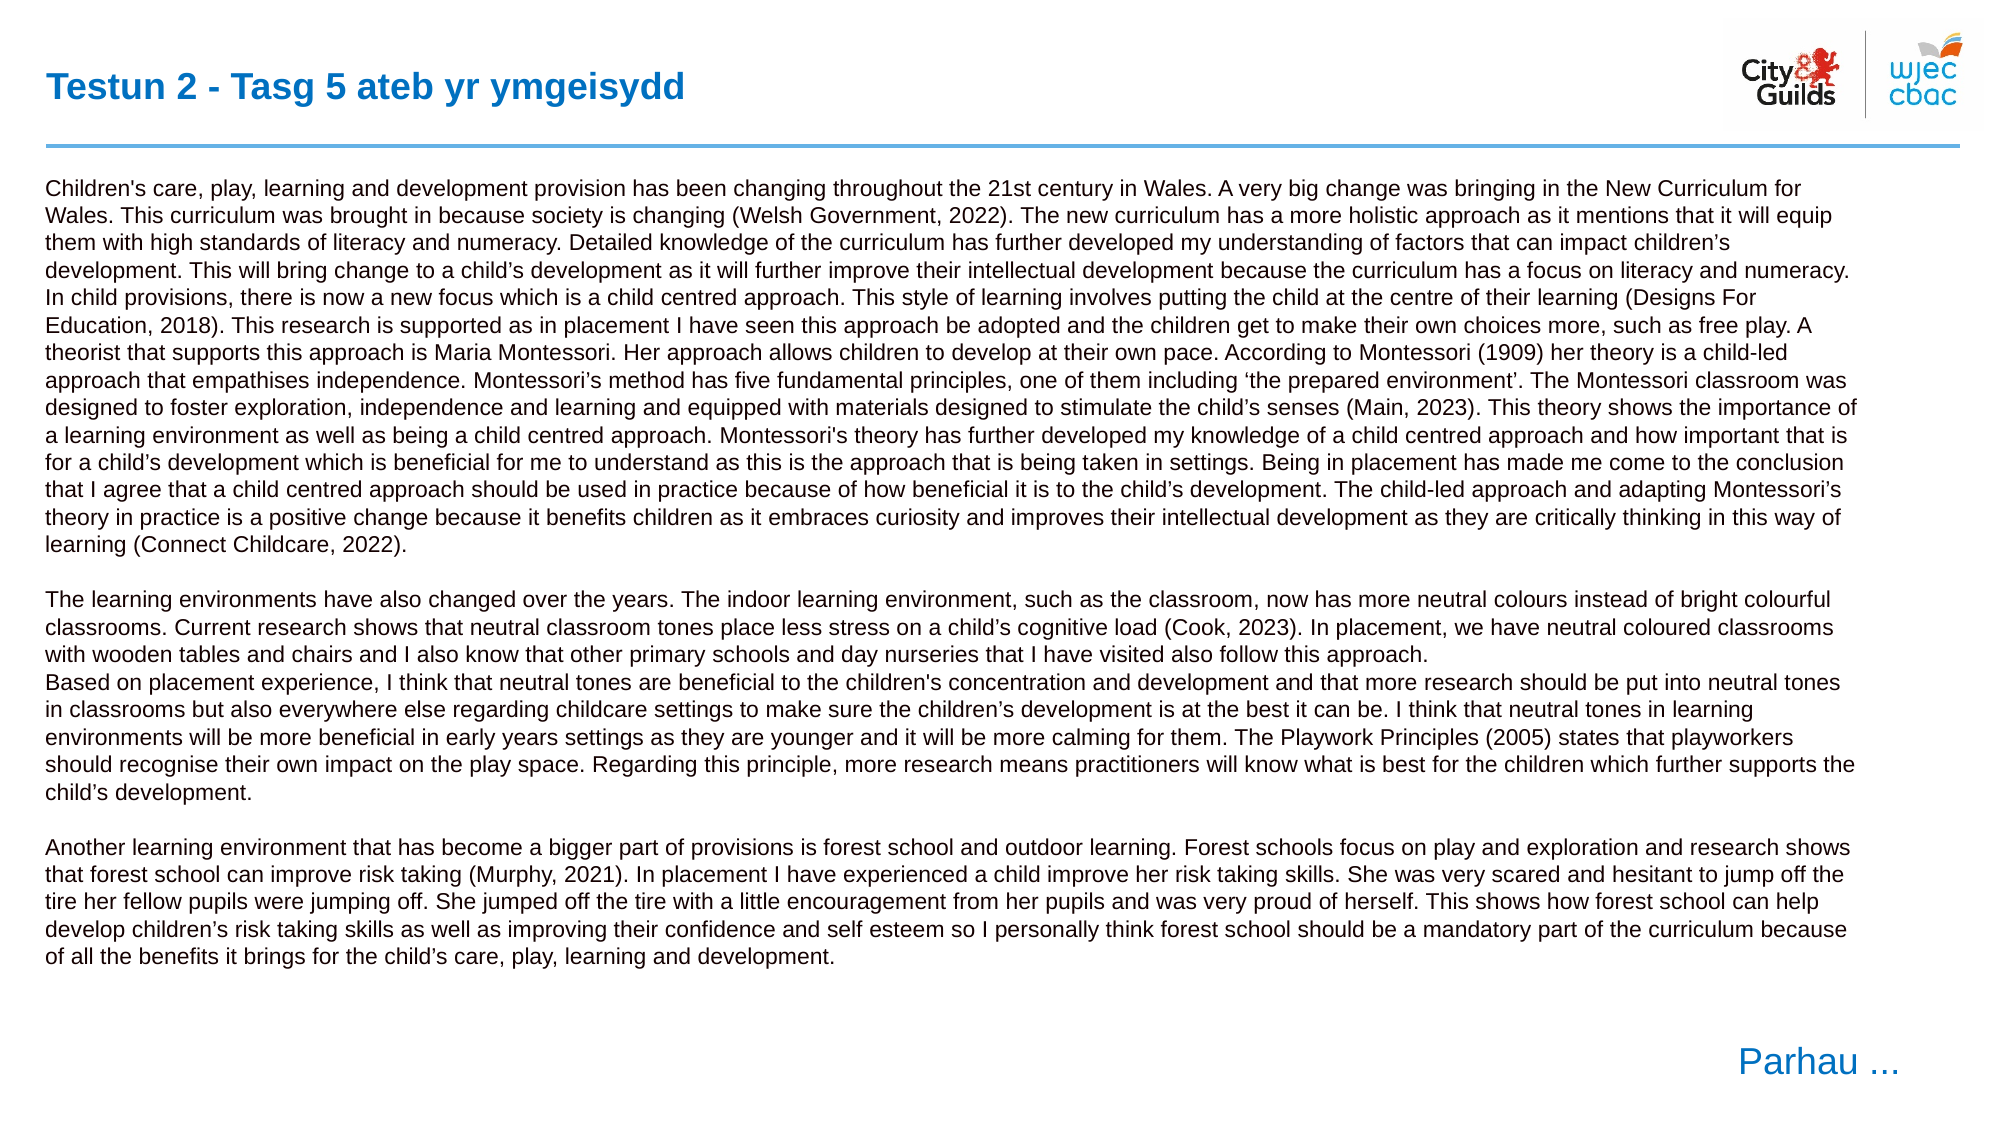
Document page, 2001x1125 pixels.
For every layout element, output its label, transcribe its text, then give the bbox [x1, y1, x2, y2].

text_box Parhau ... [1723, 1030, 1970, 1090]
picture [1723, 18, 1984, 131]
text_box Children's care, play, learning and development provision has been changing throughout the 21st century in Wales. A very big change was bringing in the New Curriculum for Wales. This curriculum was brought in because society is changing (Welsh Government, 2022). The new curriculum has a more holistic approach as it mentions that it will equip them with high standards of literacy and numeracy. Detailed knowledge of the curriculum has further developed my understanding of factors that can impact children’s development. This will bring change to a child’s development as it will further improve their intellectual development because the curriculum has a focus on literacy and numeracy. In child provisions, there is now a new focus which is a child centred approach. This style of learning involves putting the child at the centre of their learning (Designs For Education, 2018). This research is supported as in placement I have seen this approach be adopted and the children get to make their own choices more, such as free play. A theorist that supports this approach is Maria Montessori. Her approach allows children to develop at their own pace. According to Montessori (1909) her theory is a child-led approach that empathises independence. Montessori’s method has five fundamental principles, one of them including ‘the prepared environment’. The Montessori classroom was designed to foster exploration, independence and learning and equipped with materials designed to stimulate the child’s senses (Main, 2023). This theory shows the importance of a learning environment as well as being a child centred approach. Montessori's theory has further developed my knowledge of a child centred approach and how important that is for a child’s development which is beneficial for me to understand as this is the approach that is being taken in settings. Being in placement has made me come to the conclusion that I agree that a child centred approach should be used in practice because of how beneficial it is to the child’s development. The child-led approach and adapting Montessori’s theory in practice is a positive change because it benefits children as it embraces curiosity and improves their intellectual development as they are critically thinking in this way of learning (Connect Childcare, 2022). The learning environments have also changed over the years. The indoor learning environment, such as the classroom, now has more neutral colours instead of bright colourful classrooms. Current research shows that neutral classroom tones place less stress on a child’s cognitive load (Cook, 2023). In placement, we have neutral coloured classrooms with wooden tables and chairs and I also know that other primary schools and day nurseries that I have visited also follow this approach. Based on placement experience, I think that neutral tones are beneficial to the children's concentration and development and that more research should be put into neutral tones in classrooms but also everywhere else regarding childcare settings to make sure the children’s development is at the best it can be. I think that neutral tones in learning environments will be more beneficial in early years settings as they are younger and it will be more calming for them. The Playwork Principles (2005) states that playworkers should recognise their own impact on the play space. Regarding this principle, more research means practitioners will know what is best for the children which further supports the child’s development. Another learning environment that has become a bigger part of provisions is forest school and outdoor learning. Forest schools focus on play and exploration and research shows that forest school can improve risk taking (Murphy, 2021). In placement I have experienced a child improve her risk taking skills. She was very scared and hesitant to jump off the tire her fellow pupils were jumping off. She jumped off the tire with a little encouragement from her pupils and was very proud of herself. This shows how forest school can help develop children’s risk taking skills as well as improving their confidence and self esteem so I personally think forest school should be a mandatory part of the curriculum because of all the benefits it brings for the child’s care, play, learning and development. [30, 165, 1875, 1005]
title Testun 2 - Tasg 5 ateb yr ymgeisydd [46, 34, 1724, 108]
